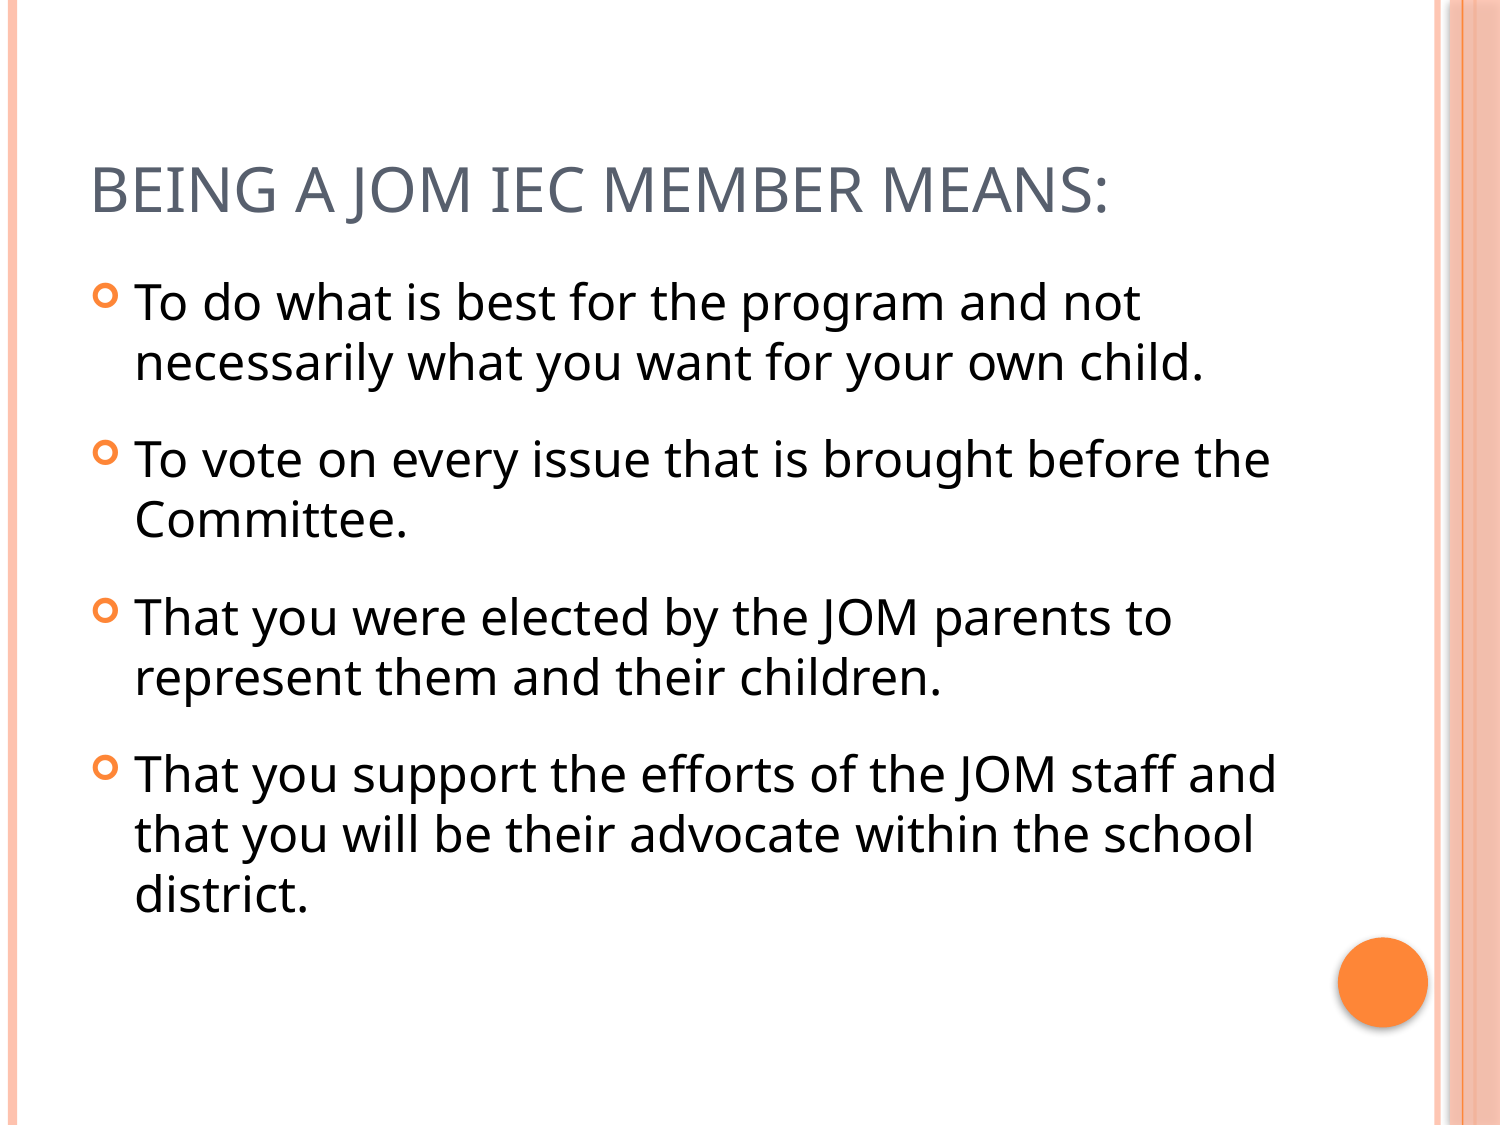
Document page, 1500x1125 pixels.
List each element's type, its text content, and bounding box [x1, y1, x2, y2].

list To do what is best for the program and not necessarily what you want for your own child. To vote on every issue that is brought before the Committee. That you were elected by the JOM parents to represent them and their children. That you support the efforts of the JOM staff and that you will be their advocate within the school district. [75, 262, 1300, 1062]
title Being a JOM IEC Member Means: [75, 45, 1300, 233]
